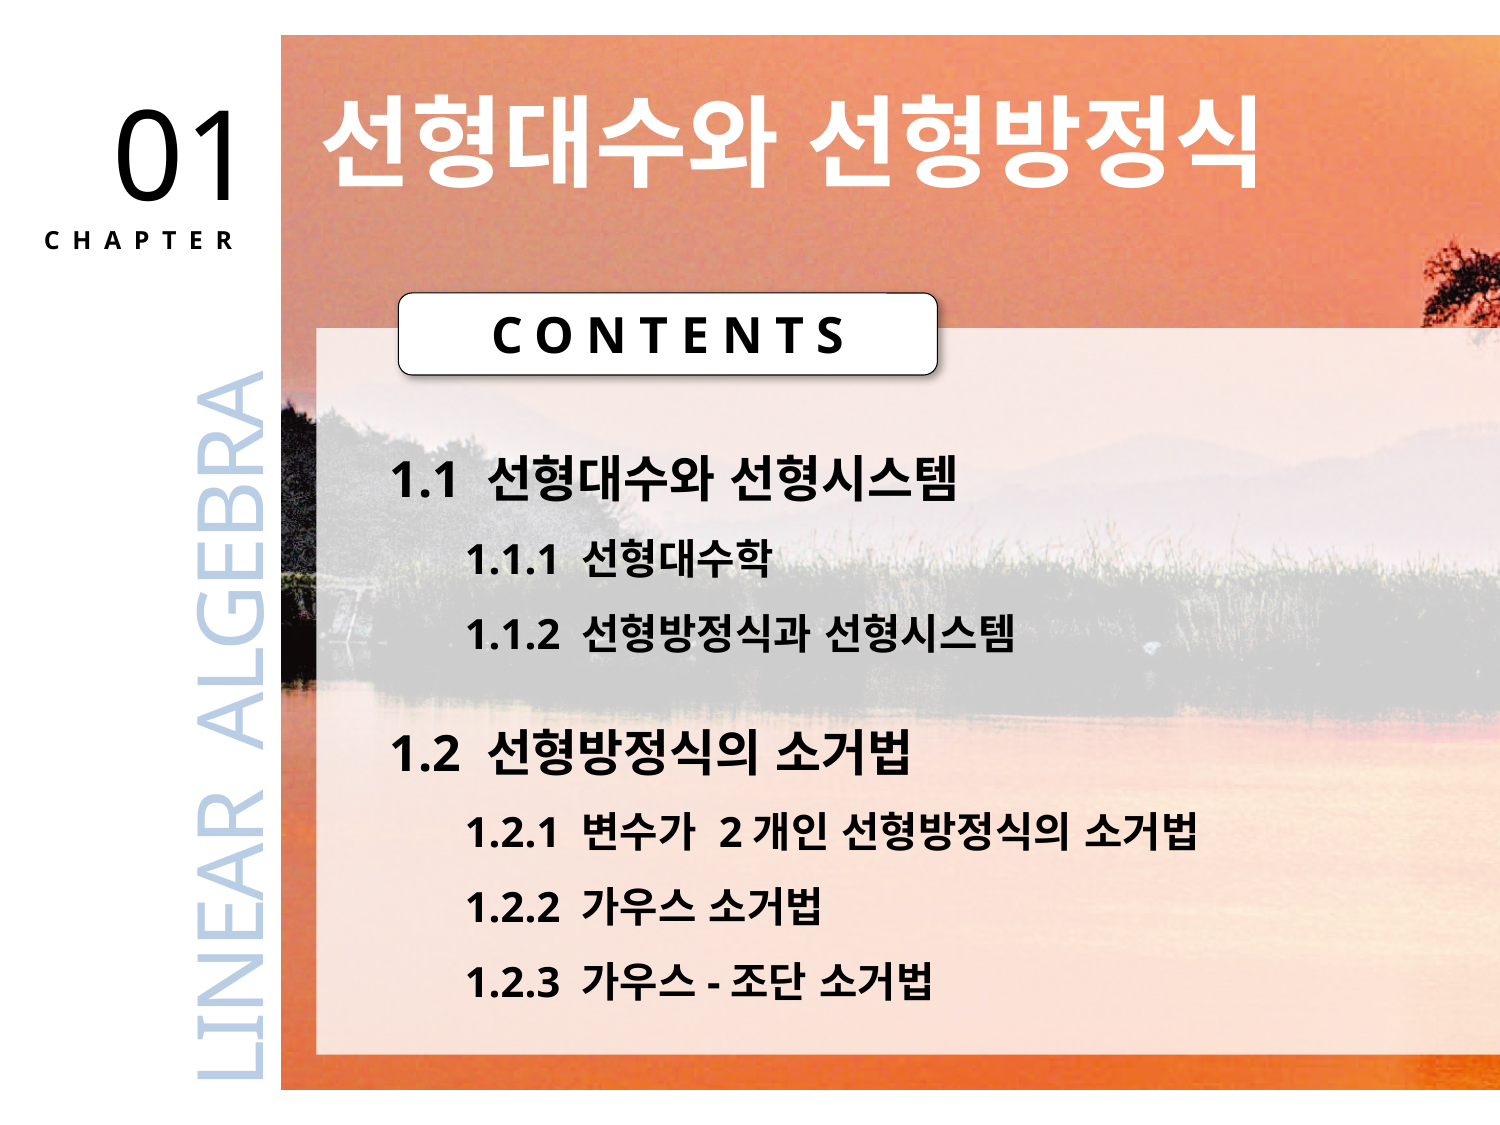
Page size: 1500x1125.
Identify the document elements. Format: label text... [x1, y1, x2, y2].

text_box 01 [97, 67, 271, 233]
picture [280, 34, 1500, 1091]
text_box CHAPTER [29, 216, 248, 262]
text_box LINEAR ALGEBRA [163, 355, 289, 1103]
